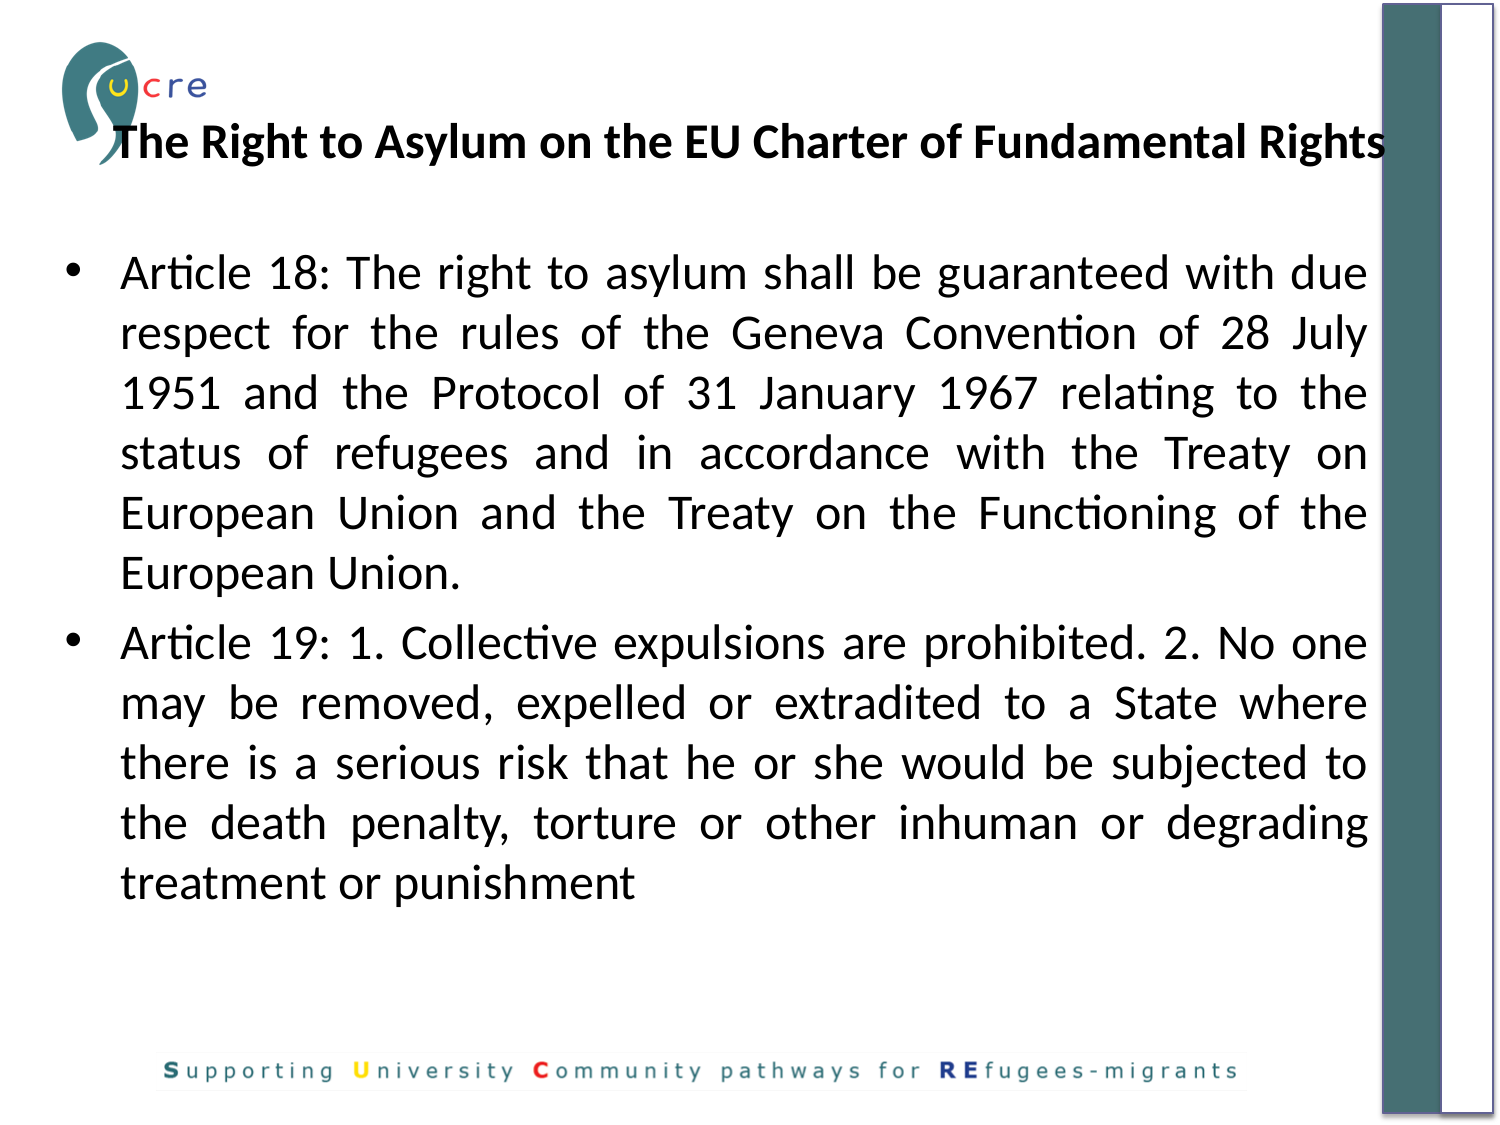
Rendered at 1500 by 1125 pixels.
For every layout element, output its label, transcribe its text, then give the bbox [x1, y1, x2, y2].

picture [155, 1051, 1248, 1092]
list Article 18: The right to asylum shall be guaranteed with due respect for the rules of the Geneva Convention of 28 July 1951 and the Protocol of 31 January 1967 relating to the status of refugees and in accordance with the Treaty on European Union and the Treaty on the Functioning of the European Union. Article 19: 1. Collective expulsions are prohibited. 2. No one may be removed, expelled or extradited to a State where there is a serious risk that he or she would be subjected to the death penalty, torture or other inhuman or degrading treatment or punishment [49, 231, 1385, 1125]
title The Right to Asylum on the EU Charter of Fundamental Rights [74, 44, 1426, 233]
